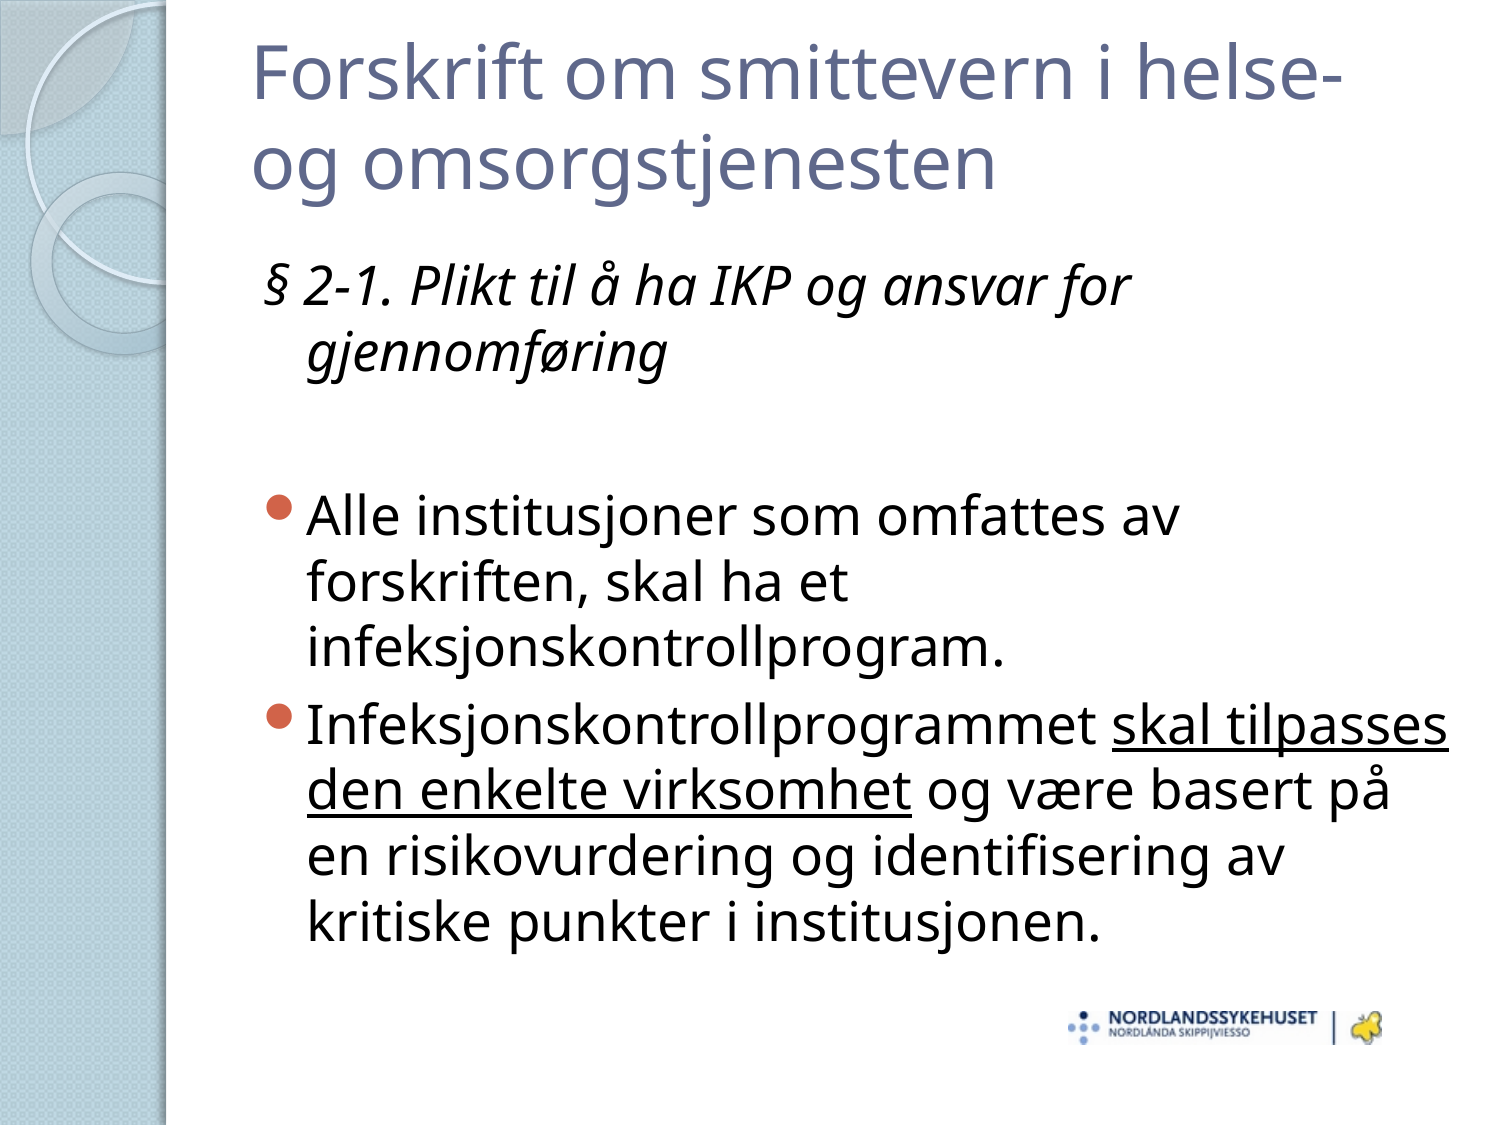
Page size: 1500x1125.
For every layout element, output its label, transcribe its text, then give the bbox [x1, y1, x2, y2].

picture [1068, 1011, 1382, 1045]
list § 2-1. Plikt til å ha IKP og ansvar for gjennomføring Alle institusjoner som omfattes av forskriften, skal ha et infeksjonskontrollprogram. Infeksjonskontrollprogrammet skal tilpasses den enkelte virksomhet og være basert på en risikovurdering og identifisering av kritiske punkter i institusjonen. [235, 243, 1466, 1025]
title Forskrift om smittevern i helse- og omsorgstjenesten [235, 45, 1466, 185]
